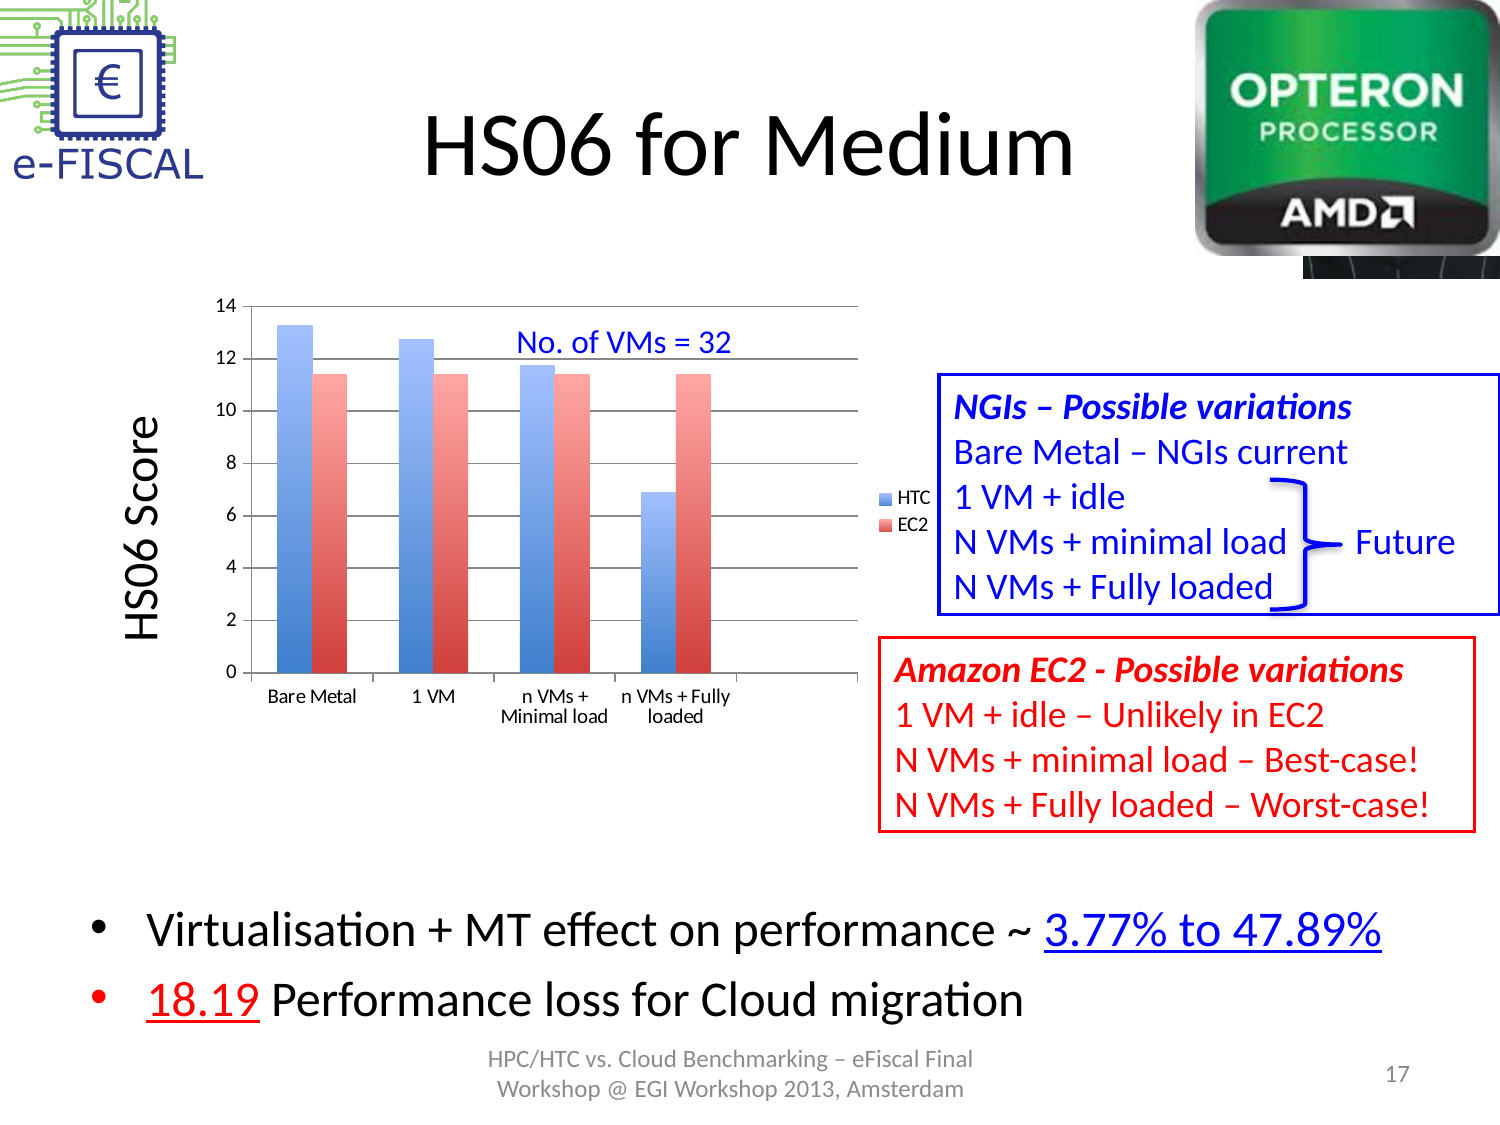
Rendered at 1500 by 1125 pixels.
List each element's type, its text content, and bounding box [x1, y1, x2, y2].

text_box [1269, 477, 1343, 612]
text_box HS06 Score [99, 412, 191, 658]
text_box Amazon EC2 - Possible variations 1 VM + idle – Unlikely in EC2 N VMs + minimal load – Best-case! N VMs + Fully loaded – Worst-case! [879, 637, 1475, 832]
list Virtualisation + MT effect on performance ~ 3.77% to 47.89% 18.19 Performance loss for Cloud migration [75, 262, 1425, 1005]
footer HPC/HTC vs. Cloud Benchmarking – eFiscal Final Workshop @ EGI Workshop 2013, Amsterdam [437, 1042, 1025, 1103]
title HS06 for Medium [75, 45, 1190, 233]
picture [1195, 0, 1500, 279]
text_box NGIs – Possible variations Bare Metal – NGIs current 1 VM + idle N VMs + minimal load Future N VMs + Fully loaded [954, 374, 1500, 615]
chart [199, 287, 951, 738]
slide_number 17 [1074, 1042, 1425, 1103]
